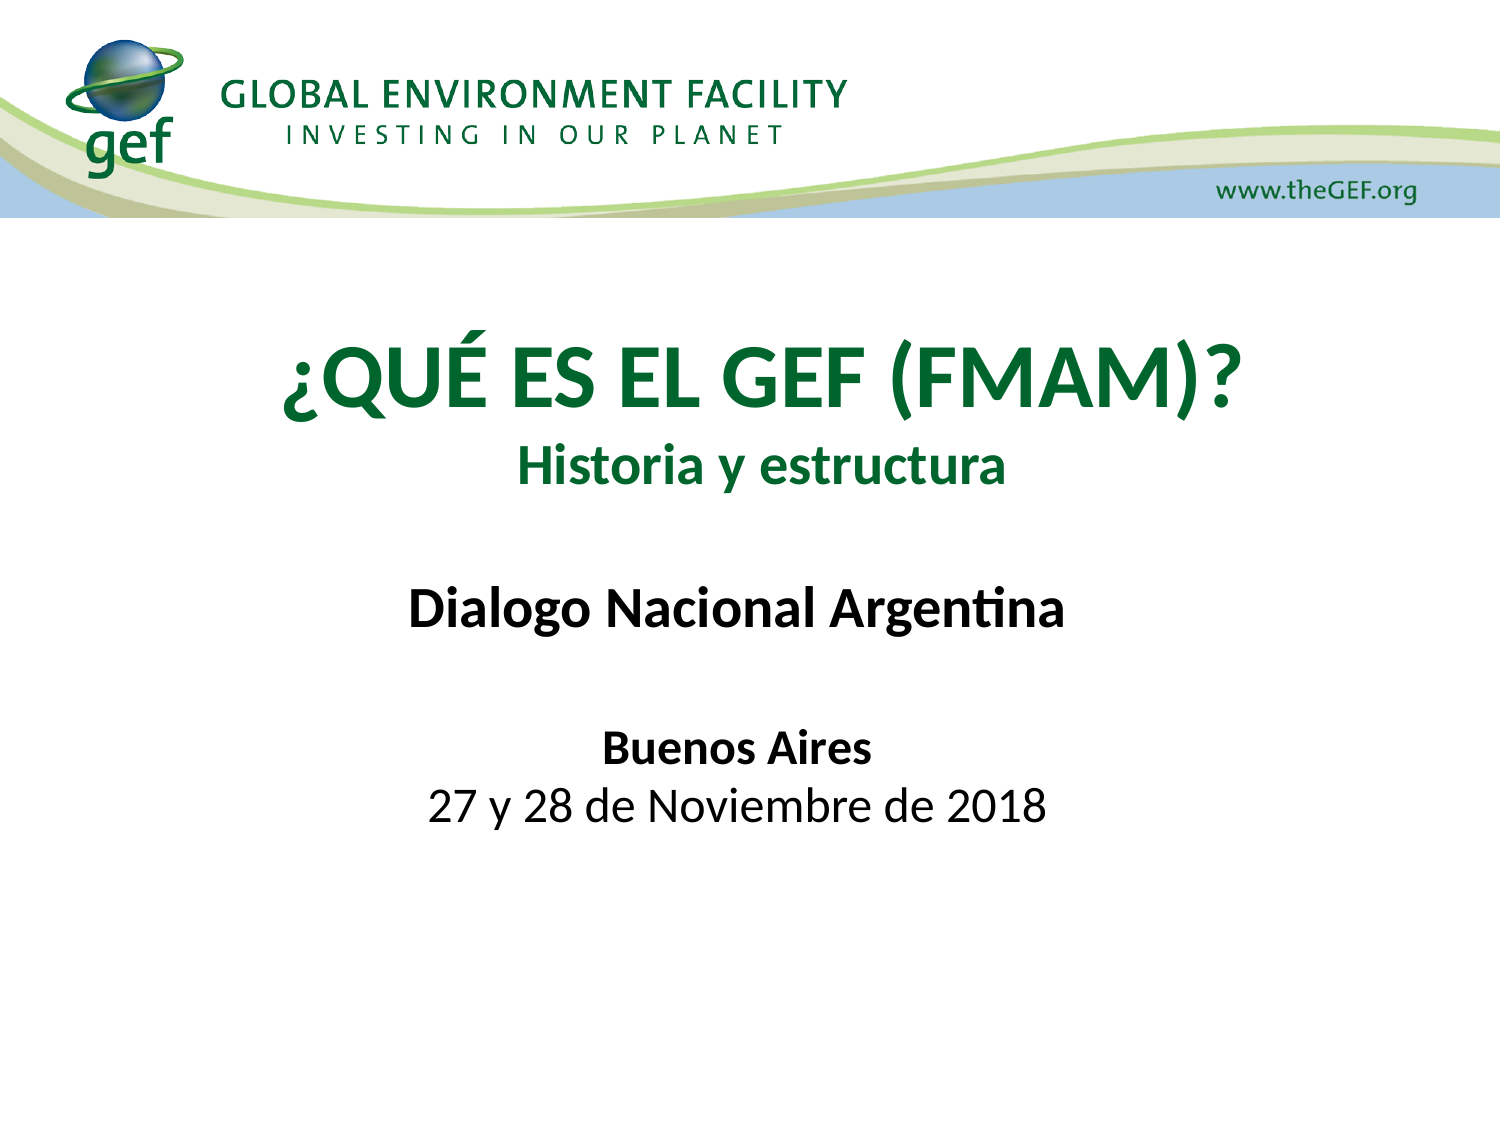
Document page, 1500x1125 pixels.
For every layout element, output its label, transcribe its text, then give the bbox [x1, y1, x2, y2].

title ¿QUÉ ES EL GEF (FMAM)? Historia y estructura [87, 312, 1438, 501]
picture [0, 12, 1500, 218]
subtitle Dialogo Nacional Argentina Buenos Aires 27 y 28 de Noviembre de 2018 [212, 574, 1263, 1038]
